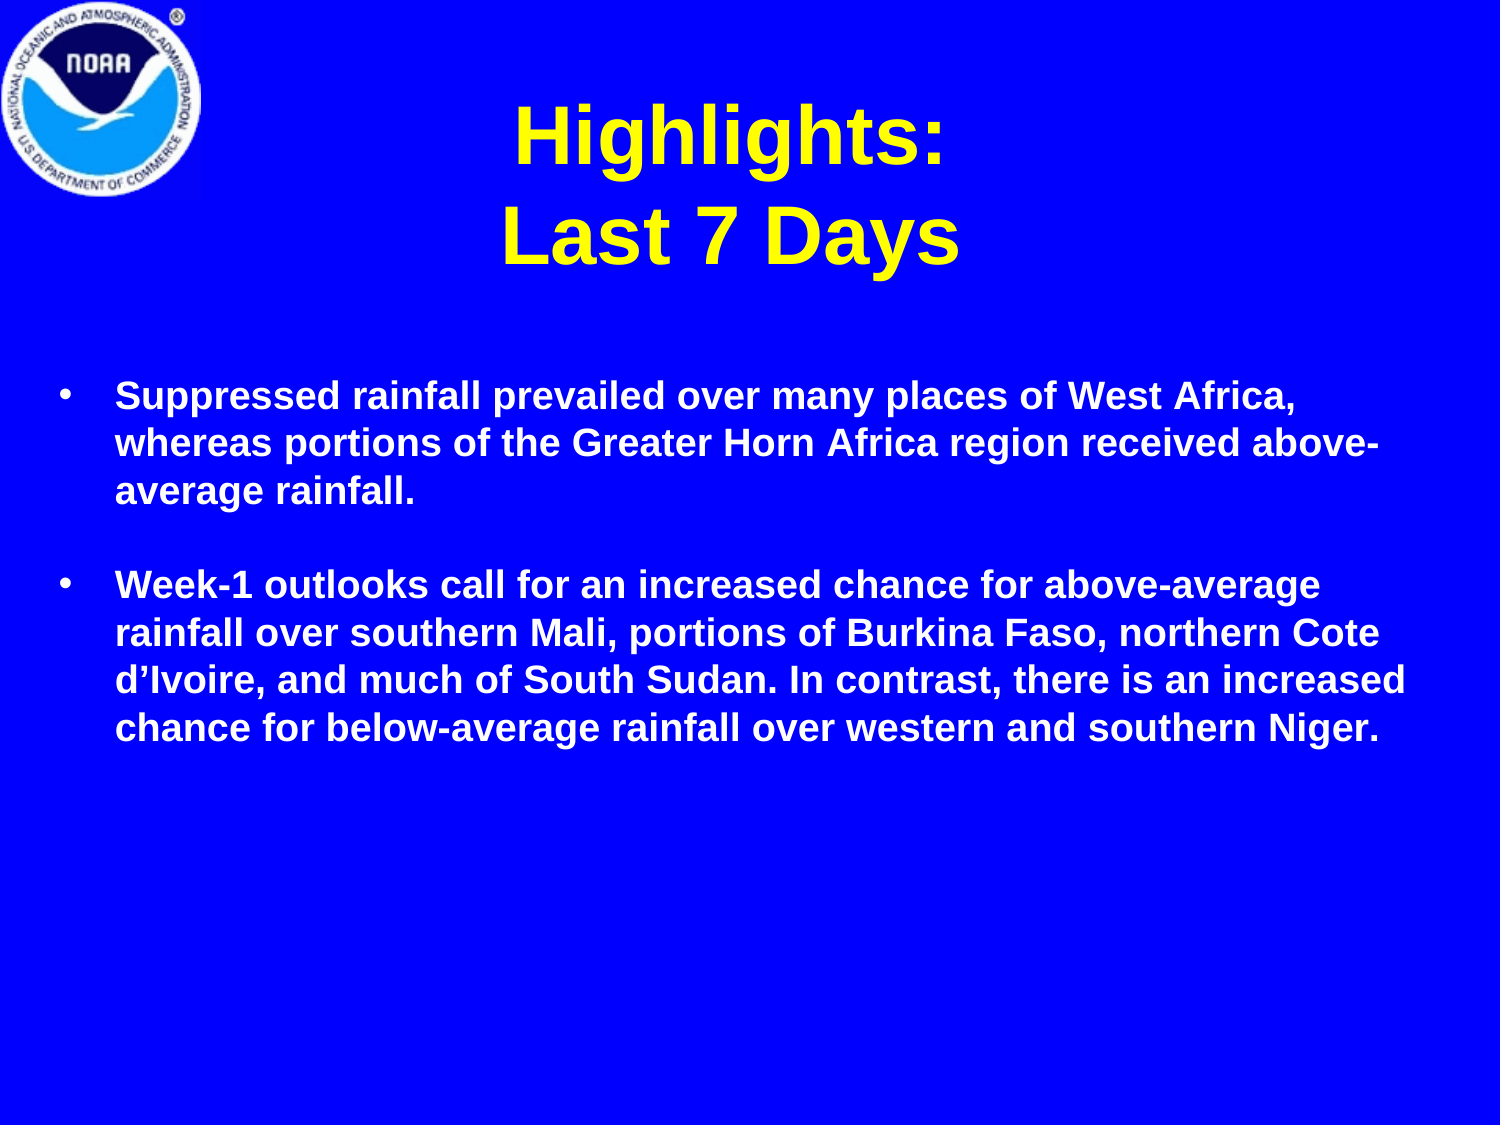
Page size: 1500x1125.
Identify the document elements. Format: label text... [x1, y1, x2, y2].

title Highlights: Last 7 Days [137, 87, 1325, 275]
picture [0, 0, 200, 200]
text_box Suppressed rainfall prevailed over many places of West Africa, whereas portions of the Greater Horn Africa region received above-average rainfall. Week-1 outlooks call for an increased chance for above-average rainfall over southern Mali, portions of Burkina Faso, northern Cote d’Ivoire, and much of South Sudan. In contrast, there is an increased chance for below-average rainfall over western and southern Niger. [43, 362, 1432, 1075]
